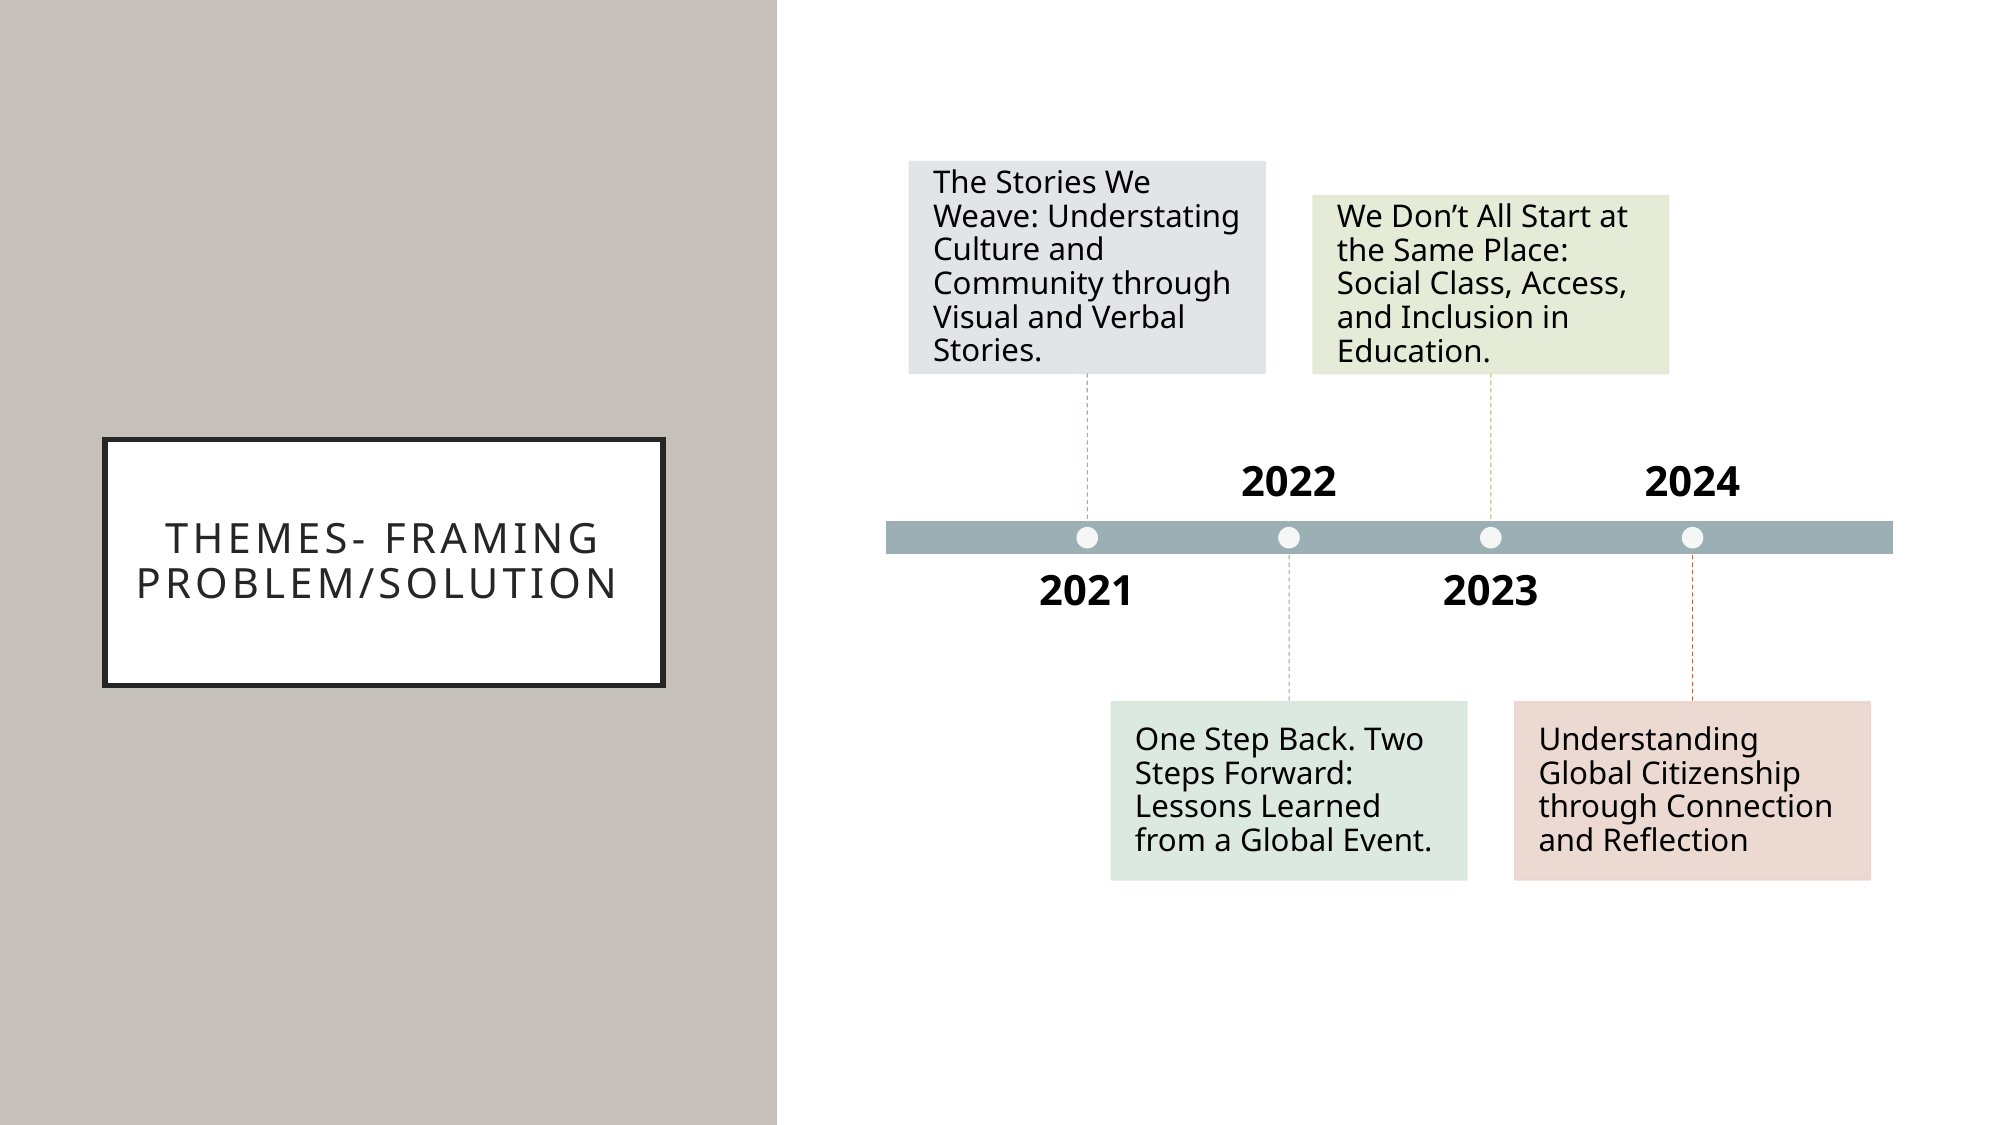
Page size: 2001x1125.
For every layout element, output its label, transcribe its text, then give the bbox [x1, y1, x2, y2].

title Themes- Framing Problem/Solution [102, 437, 666, 688]
text_box [0, 0, 778, 1125]
text_box [779, 0, 2000, 1125]
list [885, 104, 1895, 971]
